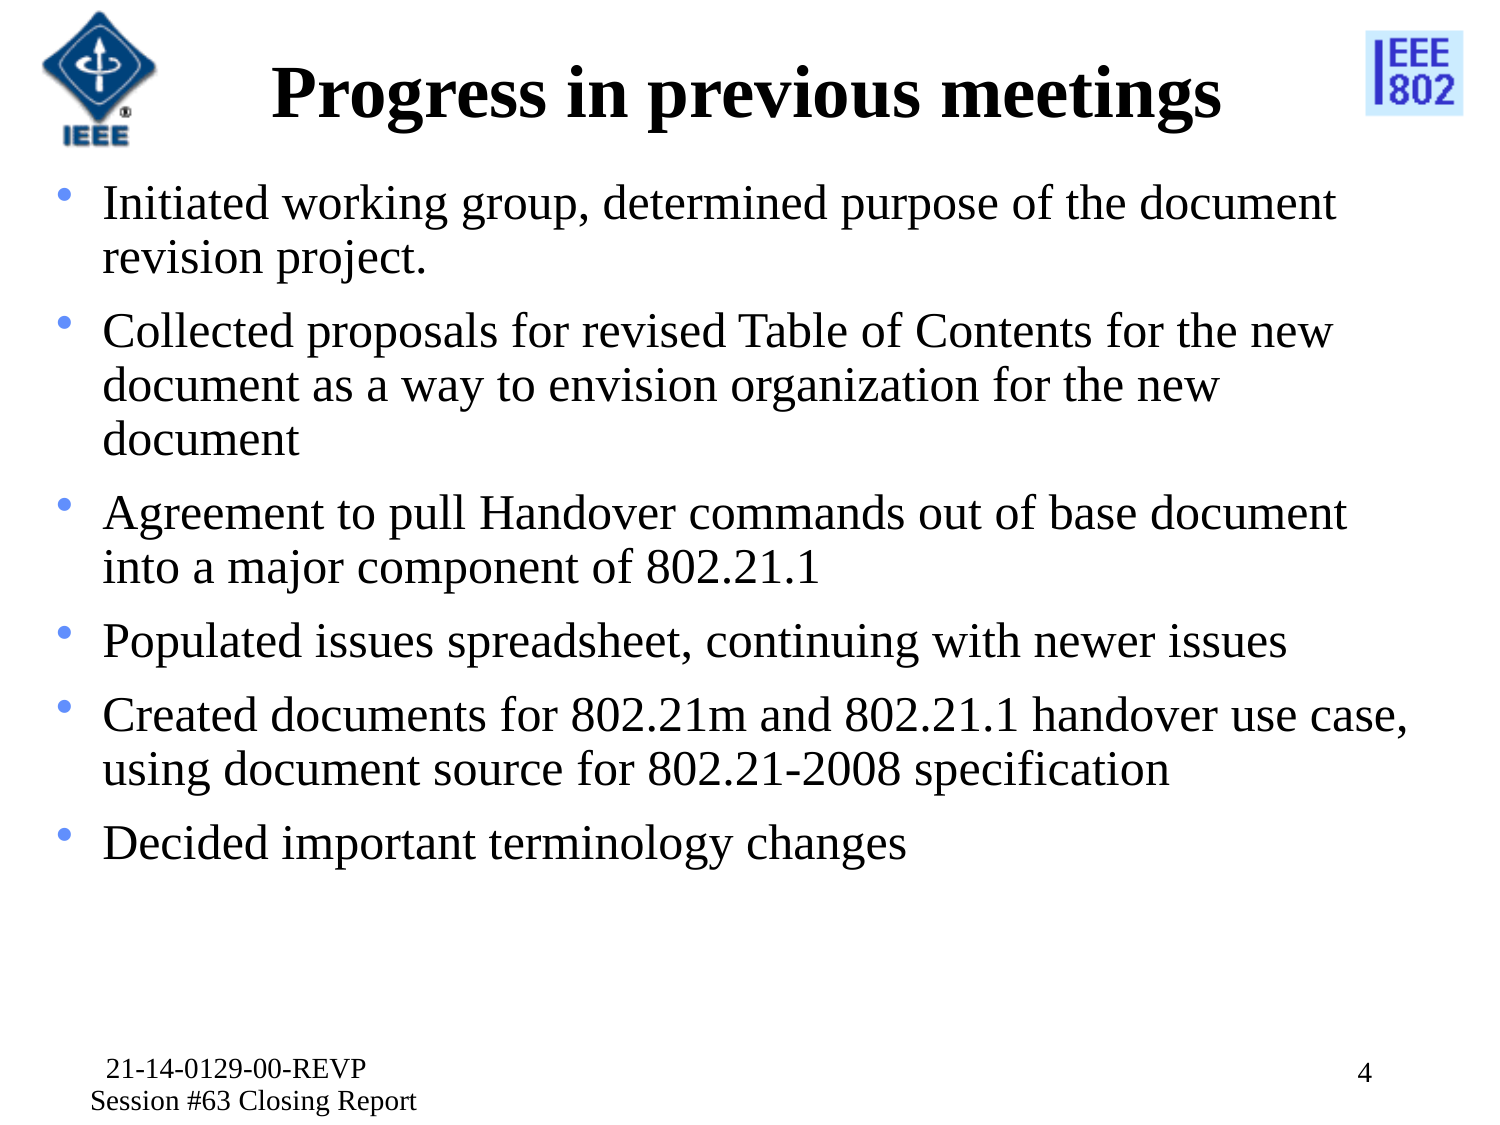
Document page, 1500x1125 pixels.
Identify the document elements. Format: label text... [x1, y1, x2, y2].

list Initiated working group, determined purpose of the document revision project. Collected proposals for revised Table of Contents for the new document as a way to envision organization for the new document Agreement to pull Handover commands out of base document into a major component of 802.21.1 Populated issues spreadsheet, continuing with newer issues Created documents for 802.21m and 802.21.1 handover use case, using document source for 802.21-2008 specification Decided important terminology changes [40, 168, 1431, 1049]
picture [37, 9, 162, 150]
title Progress in previous meetings [68, 36, 1427, 151]
picture [1351, 12, 1475, 141]
footer 21-14-0129-00-REVP Session #63 Closing Report [64, 1045, 444, 1125]
slide_number 4 [1274, 1049, 1388, 1113]
